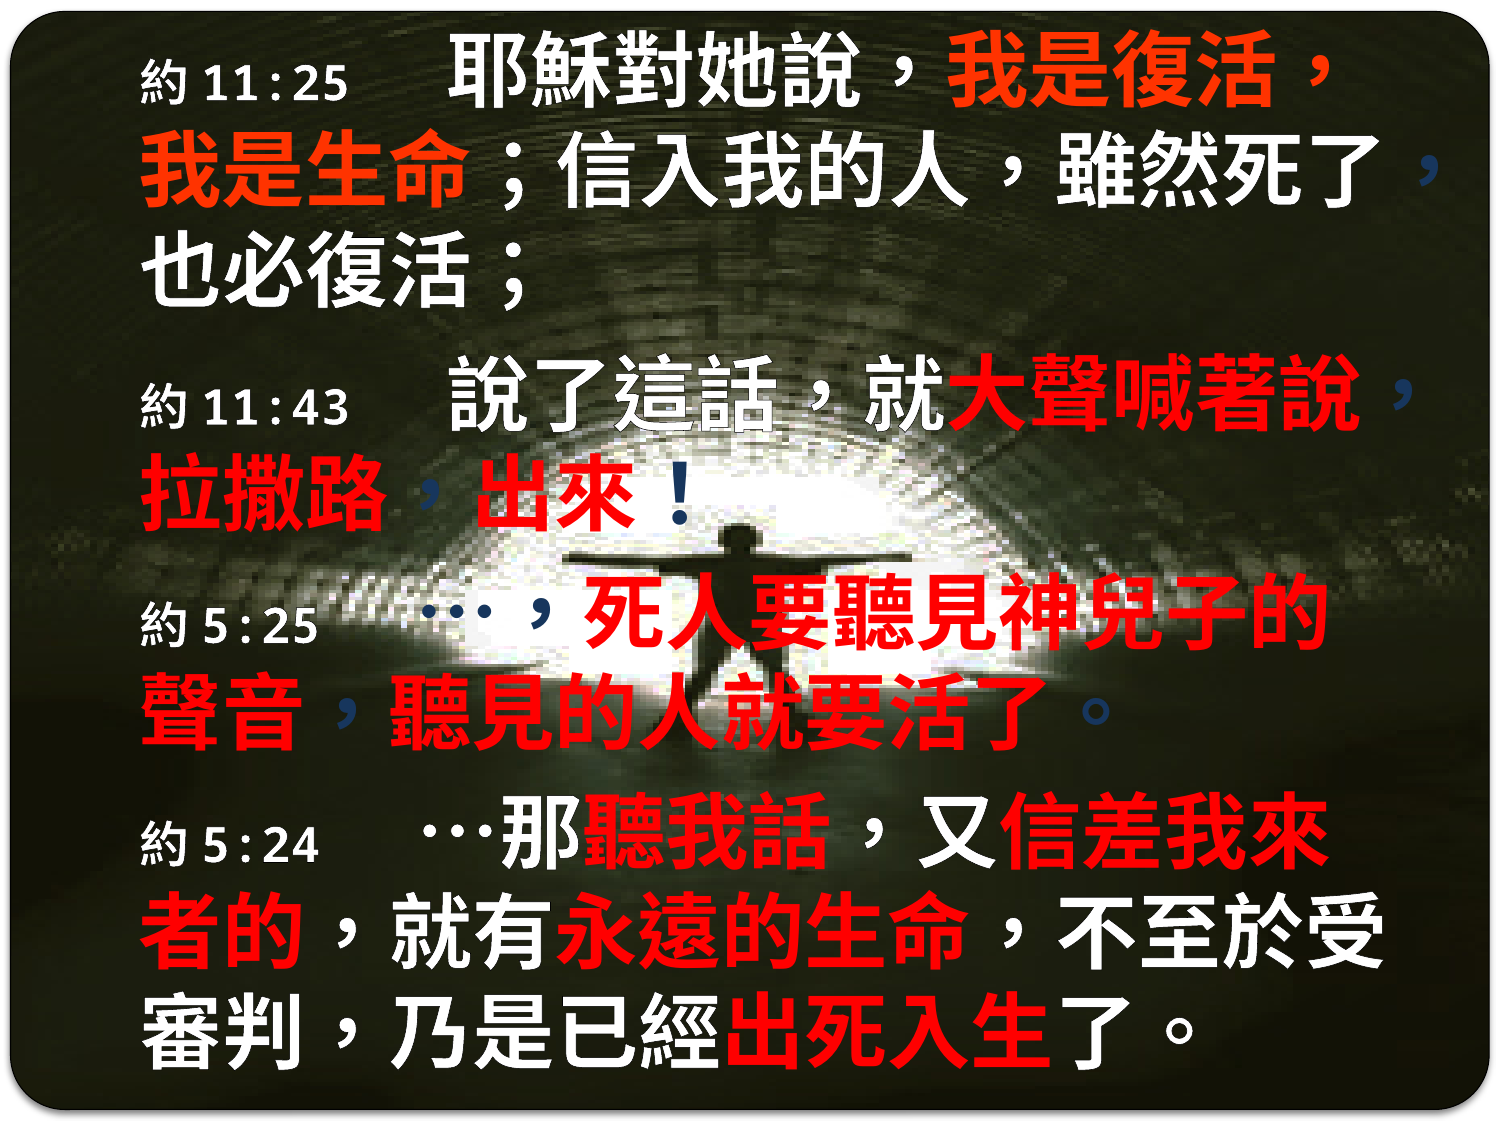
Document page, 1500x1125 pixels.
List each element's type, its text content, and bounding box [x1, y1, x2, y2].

text_box 約11:43 說了這話，就大聲喊著說，拉撒路，出來！ [123, 290, 1412, 527]
picture [12, 12, 1488, 1108]
text_box 約5:25 …，死人要聽見神兒子的聲音，聽見的人就要活了。 [123, 527, 1412, 775]
text_box 約5:24 …那聽我話，又信差我來者的，就有永遠的生命，不至於受審判，乃是已經出死入生了。 [123, 775, 1412, 1094]
title 約11:25 耶穌對她說，我是復活，我是生命；信入我的人，雖然死了，也必復活； [123, 30, 1411, 290]
